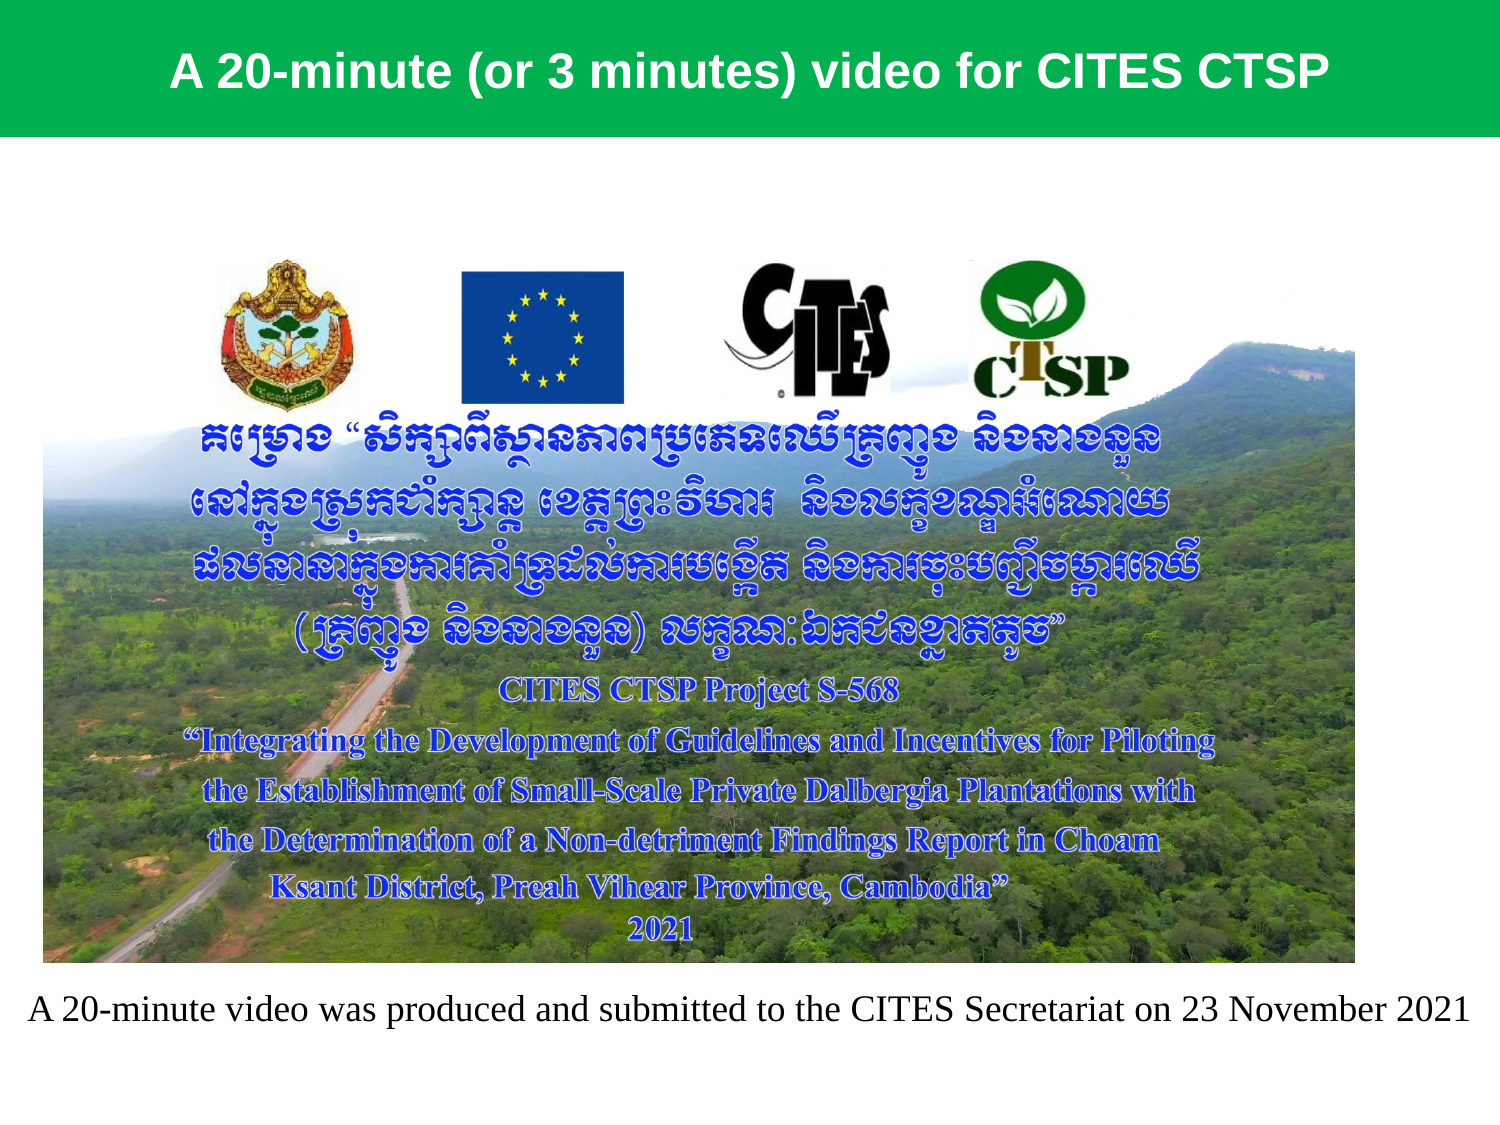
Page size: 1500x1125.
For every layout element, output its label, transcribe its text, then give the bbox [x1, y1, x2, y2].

text_box A 20-minute (or 3 minutes) video for CITES CTSP [0, 0, 1500, 138]
text_box A 20-minute video was produced and submitted to the CITES Secretariat on 23 November 2021 [12, 976, 1488, 1082]
picture [43, 224, 1356, 963]
